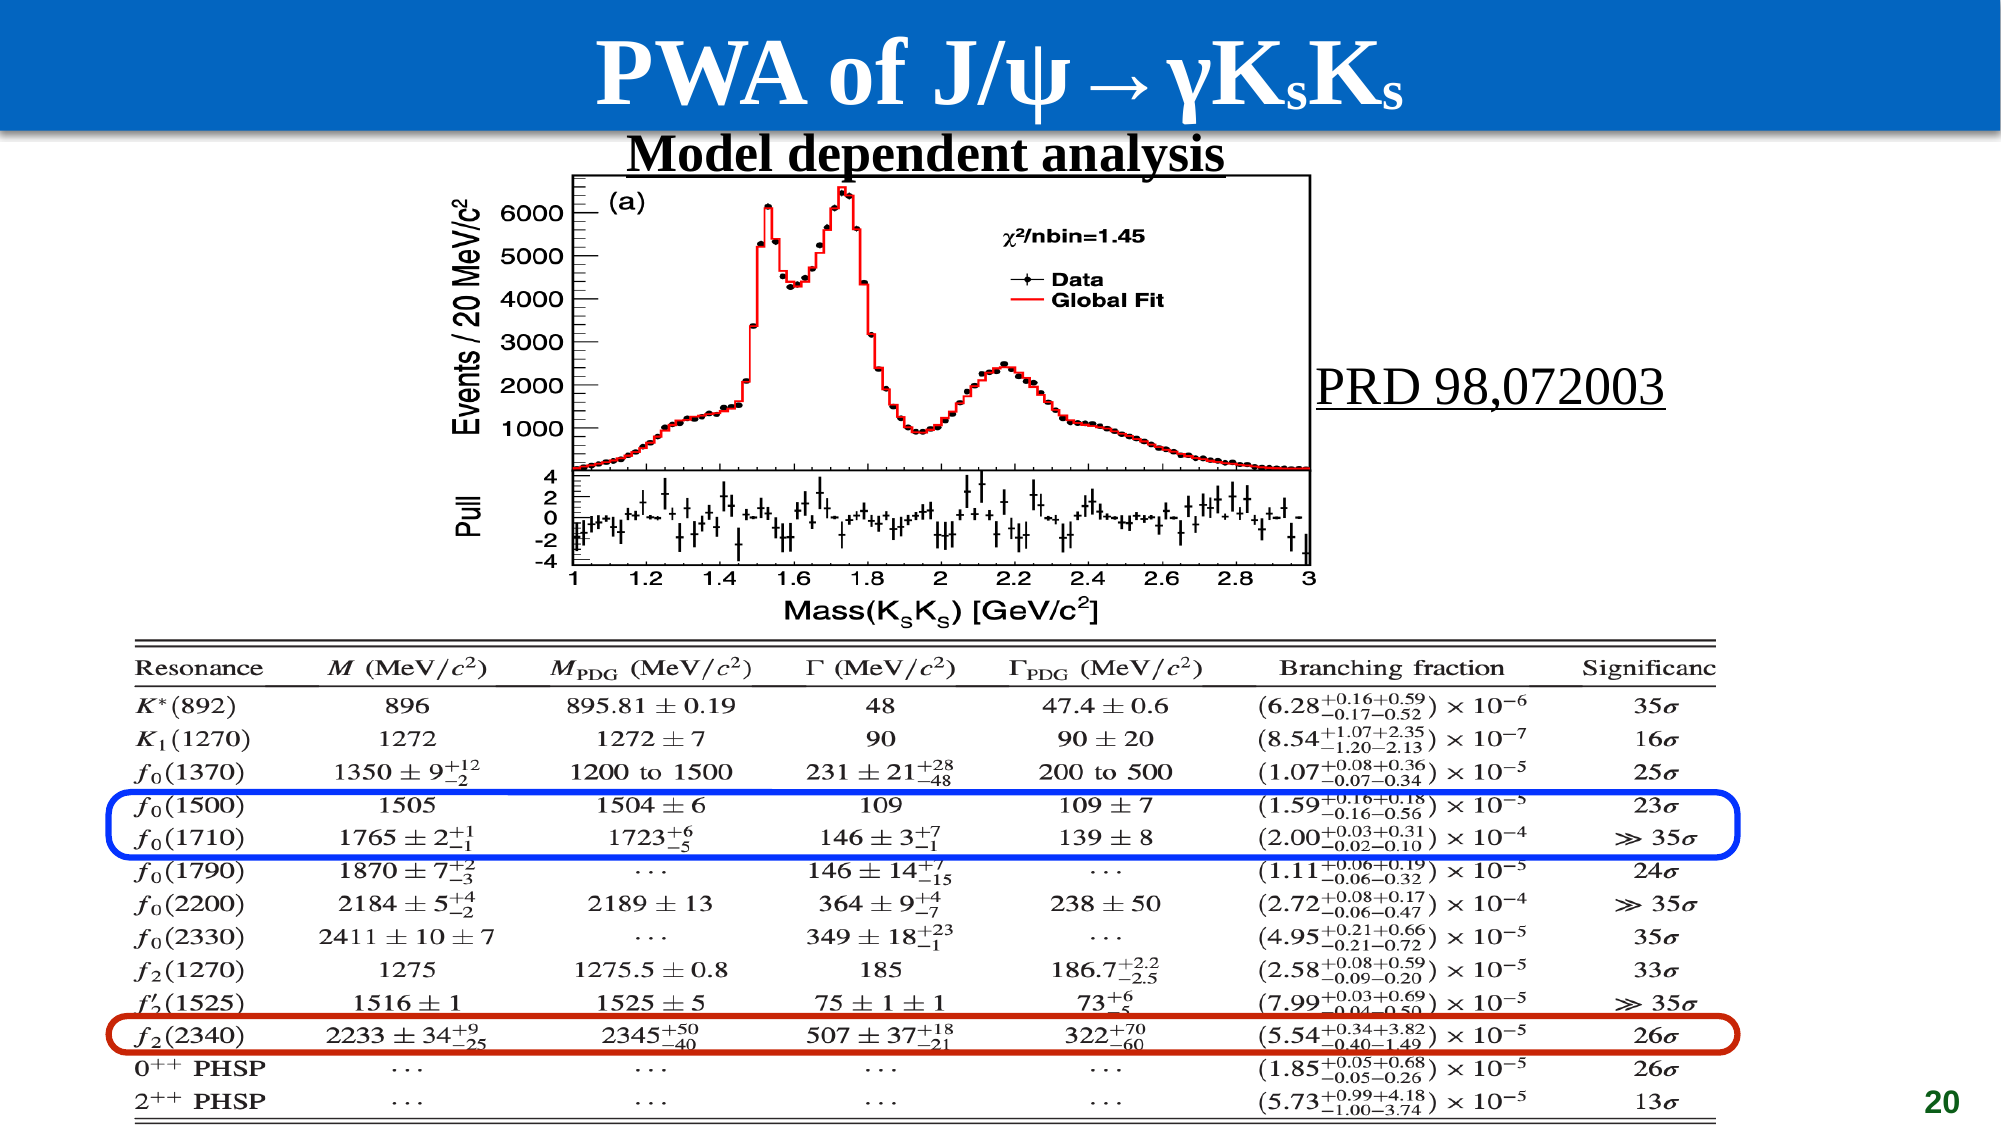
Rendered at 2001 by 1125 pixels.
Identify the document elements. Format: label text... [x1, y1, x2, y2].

text_box [1725, 794, 1738, 856]
slide_number 20 [1916, 1073, 2000, 1125]
text_box PRD 98,072003 [1340, 343, 1674, 423]
text_box Model dependent analysis [619, 110, 1234, 162]
text_box [1725, 1017, 1738, 1052]
text_box [108, 792, 127, 858]
title PWA of J/ψ→γKsKs [145, 0, 1854, 133]
text_box [108, 1016, 127, 1053]
picture [130, 169, 1716, 1125]
